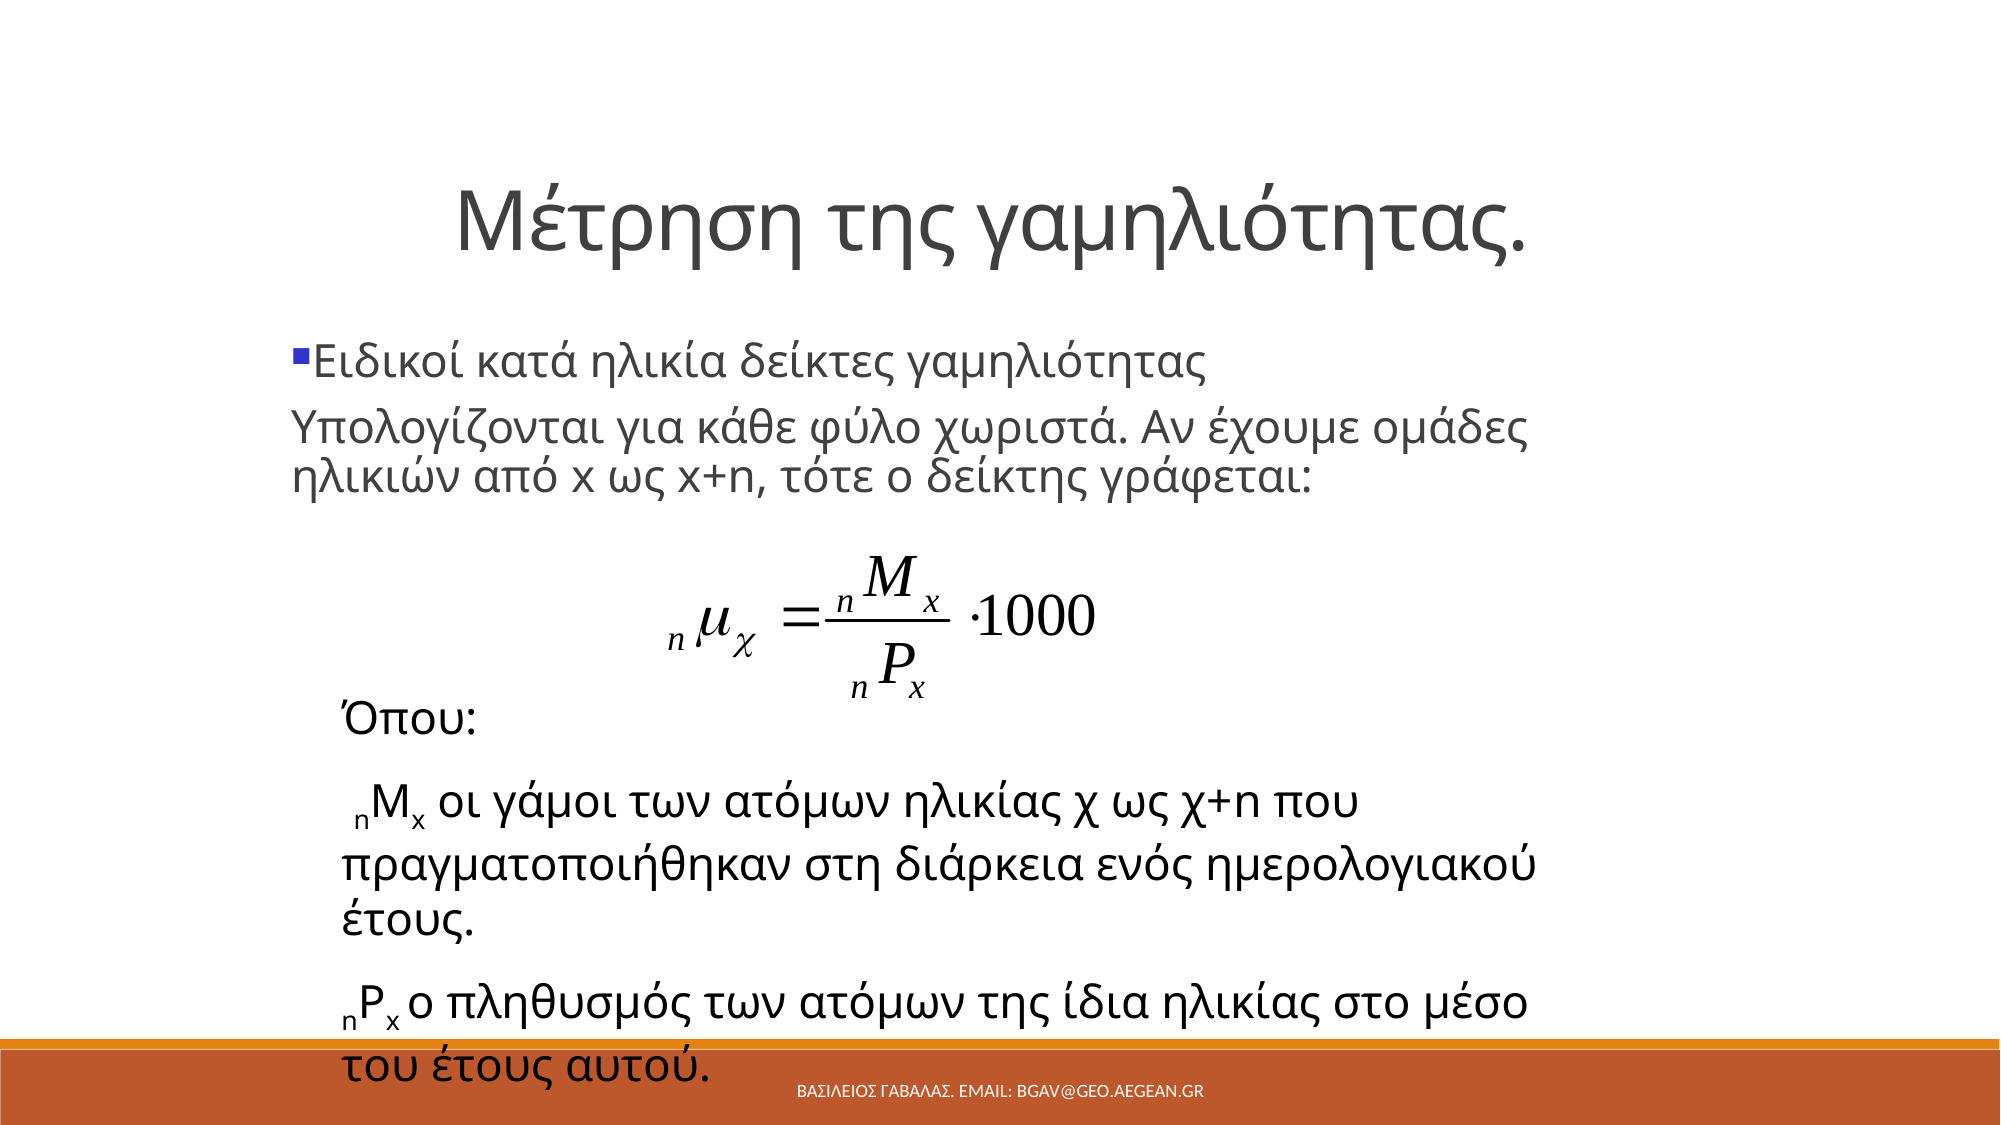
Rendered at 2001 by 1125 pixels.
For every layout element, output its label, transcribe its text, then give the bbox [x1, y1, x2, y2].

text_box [656, 538, 1107, 713]
text_box Όπου: nMx οι γάμοι των ατόμων ηλικίας χ ως χ+n που πραγματοποιήθηκαν στη διάρκεια ενός ημερολογιακού έτους. nPx ο πληθυσμός των ατόμων της ίδια ηλικίας στο μέσο του έτους αυτού. [326, 680, 1626, 1099]
list Ειδικοί κατά ηλικία δείκτες γαμηλιότητας Υπολογίζονται για κάθε φύλο χωριστά. Αν έχουμε ομάδες ηλικιών από x ως x+n, τότε ο δείκτης γράφεται: [291, 331, 1686, 984]
footer ΒΑΣΙΛΕΙΟΣ ΓΑΒΑΛΑΣ. Email: bgav@geo.aegean.gr [604, 1059, 1396, 1120]
title Μέτρηση της γαμηλιότητας. [438, 72, 1718, 275]
